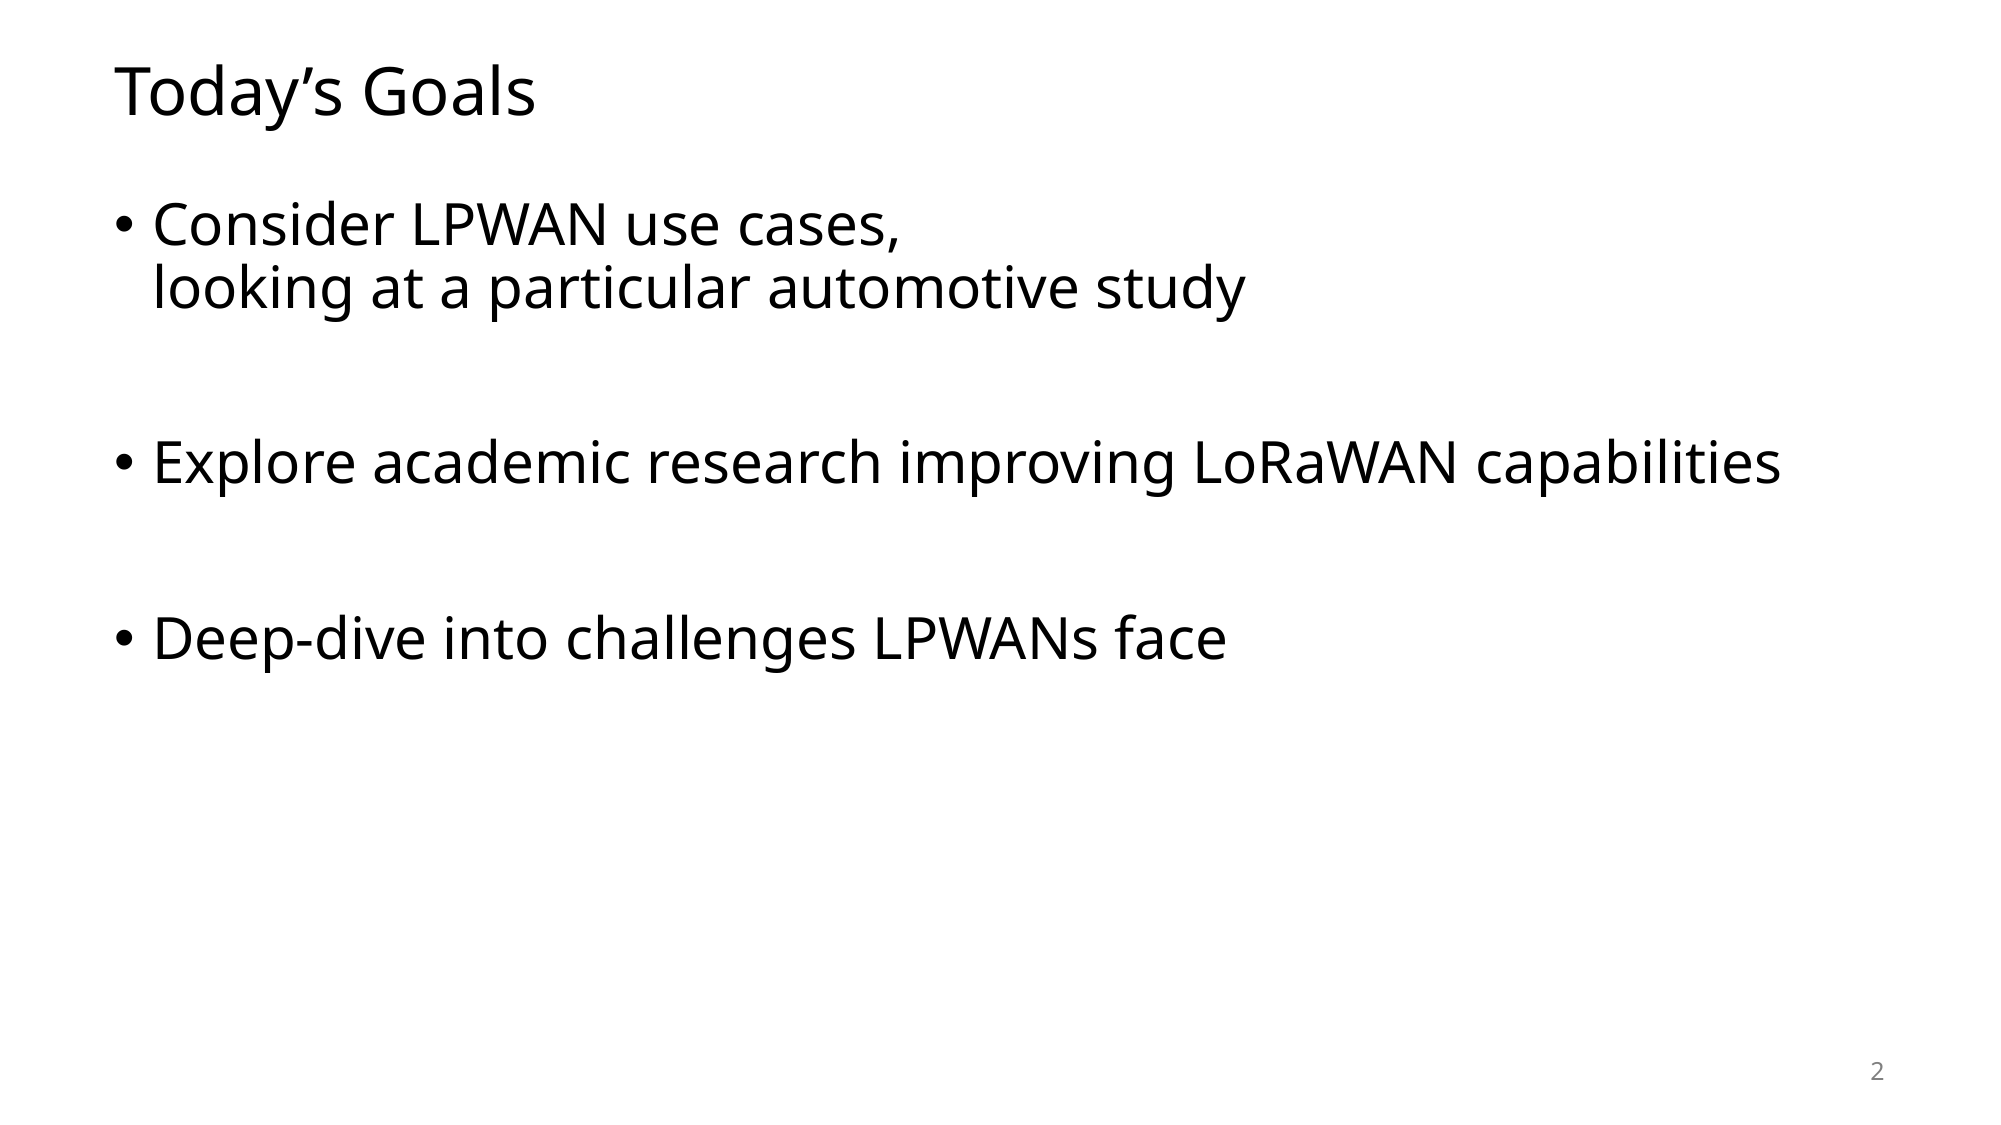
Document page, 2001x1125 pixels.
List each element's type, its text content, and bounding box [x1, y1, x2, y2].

title Today’s Goals [99, 37, 1900, 150]
slide_number 2 [1749, 1042, 1900, 1103]
list Consider LPWAN use cases, looking at a particular automotive study Explore academic research improving LoRaWAN capabilities Deep-dive into challenges LPWANs face [99, 187, 1900, 1013]
